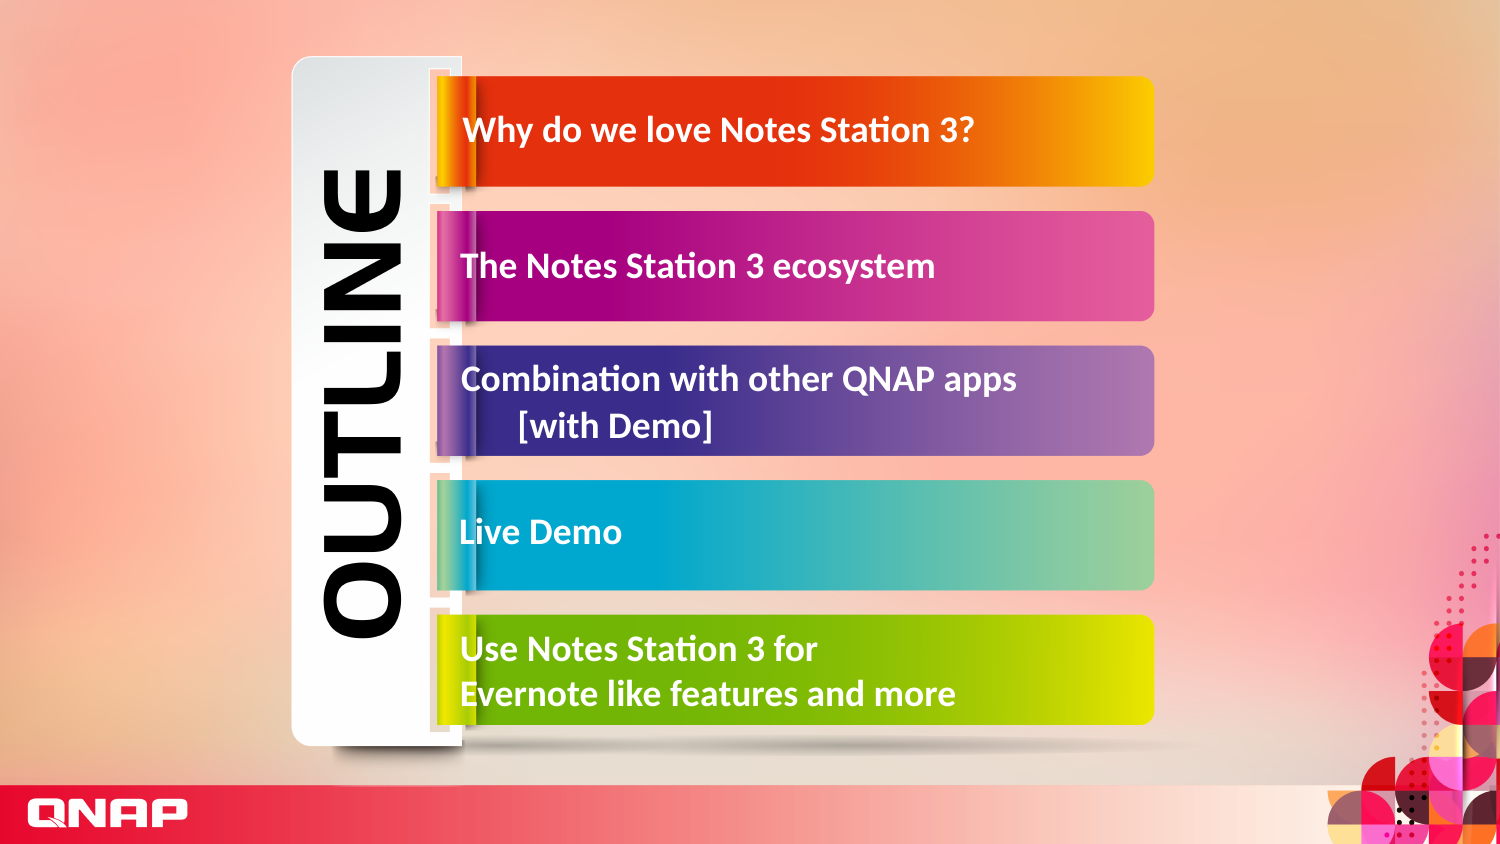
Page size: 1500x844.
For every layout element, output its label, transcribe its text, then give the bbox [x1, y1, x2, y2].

picture [0, 0, 1500, 844]
text_box Use Notes Station 3 for Evernote like features and more [426, 617, 1085, 722]
text_box [with Demo] [502, 394, 730, 454]
text_box The Notes Station 3 ecosystem [426, 233, 1064, 293]
text_box Why do we love Notes Station 3? [428, 98, 1104, 158]
text_box Combination with other QNAP apps [427, 346, 1146, 407]
text_box Live Demo [425, 499, 750, 560]
